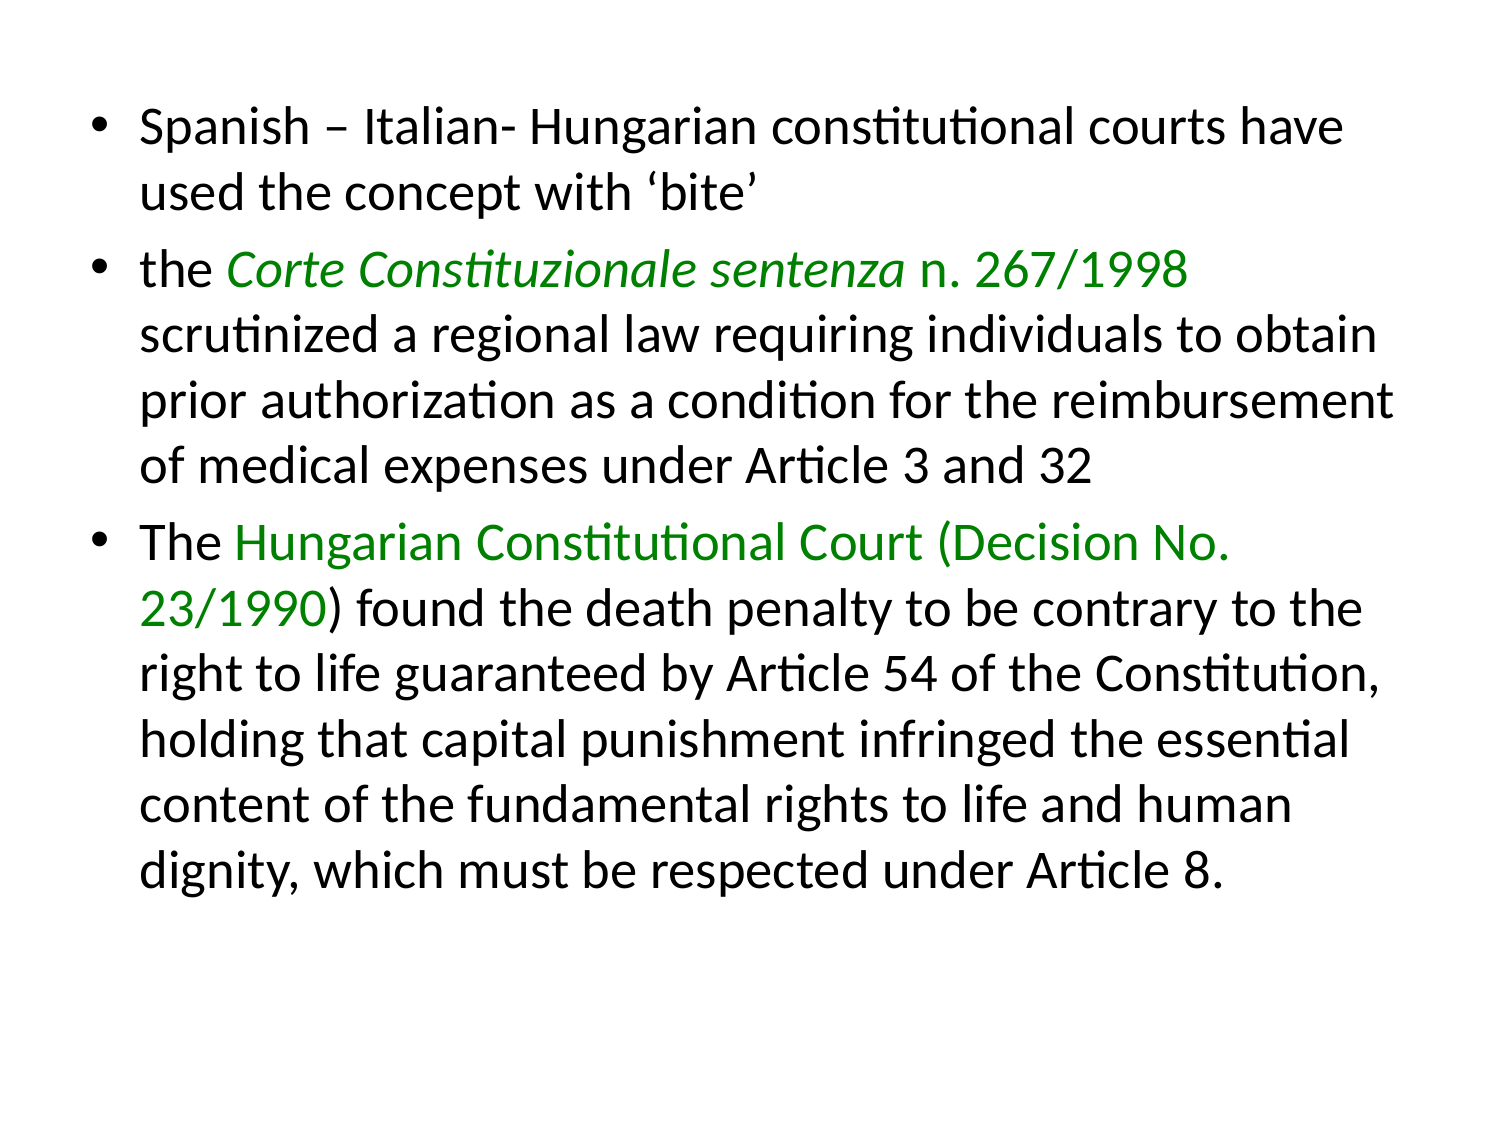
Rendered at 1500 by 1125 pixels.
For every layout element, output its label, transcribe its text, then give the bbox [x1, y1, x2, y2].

list Spanish – Italian- Hungarian constitutional courts have used the concept with ‘bite’ the Corte Constituzionale sentenza n. 267/1998 scrutinized a regional law requiring individuals to obtain prior authorization as a condition for the reimbursement of medical expenses under Article 3 and 32 The Hungarian Constitutional Court (Decision No. 23/1990) found the death penalty to be contrary to the right to life guaranteed by Article 54 of the Constitution, holding that capital punishment infringed the essential content of the fundamental rights to life and human dignity, which must be respected under Article 8. [75, 82, 1425, 1005]
